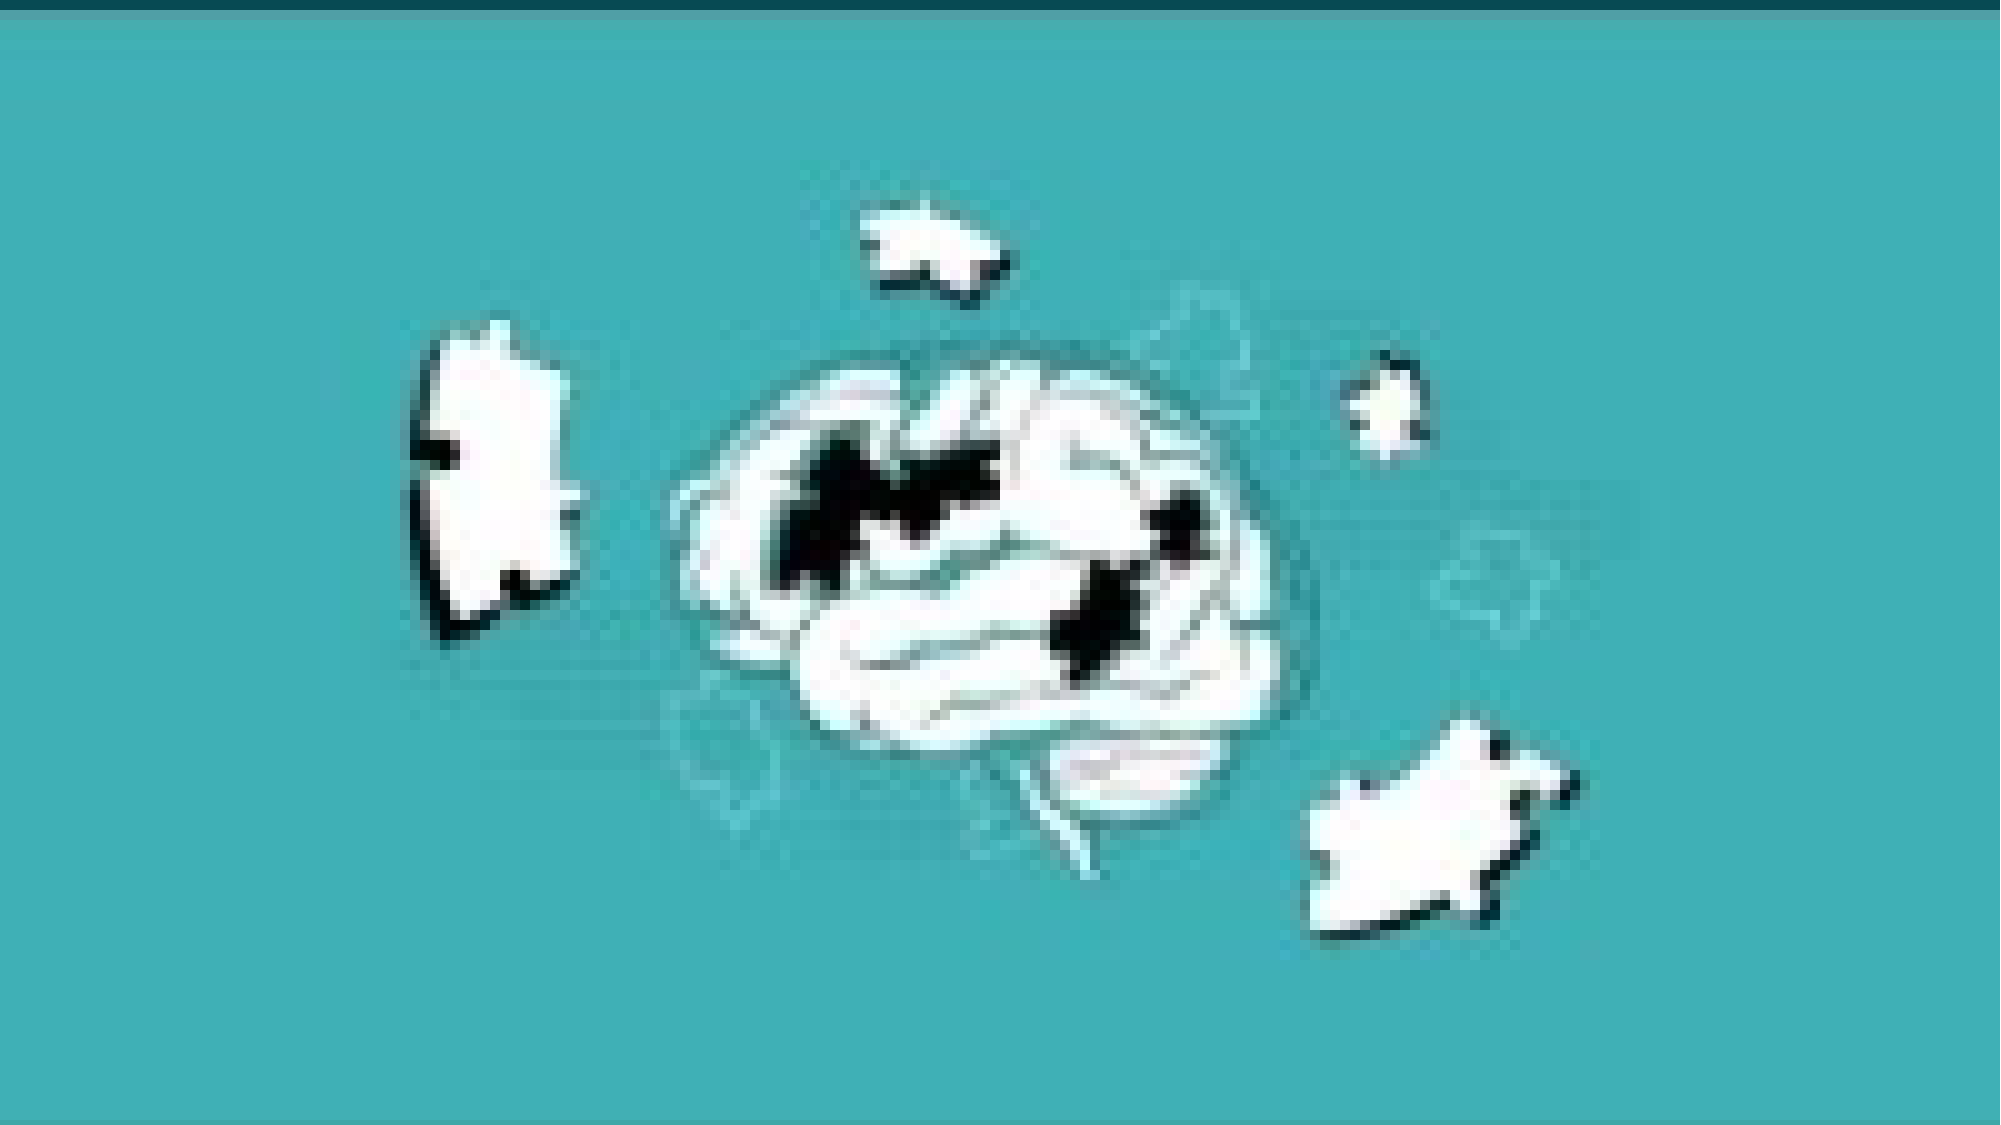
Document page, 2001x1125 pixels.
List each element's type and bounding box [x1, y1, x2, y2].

text_box [0, 0, 2000, 1125]
